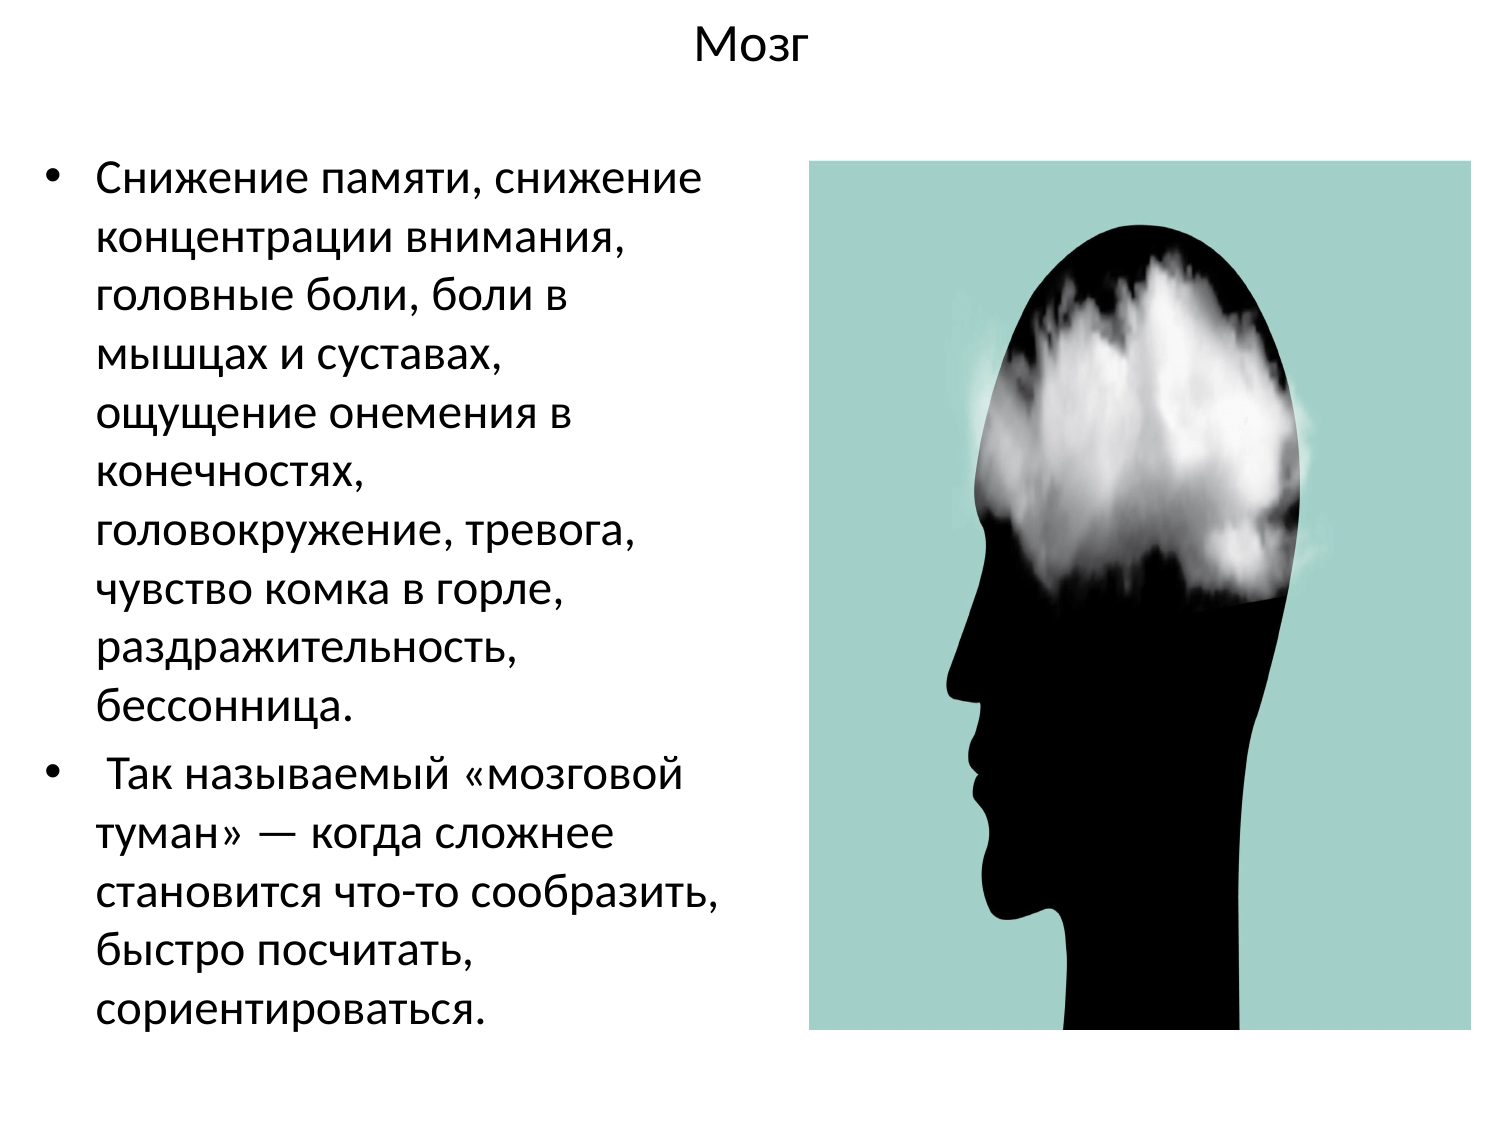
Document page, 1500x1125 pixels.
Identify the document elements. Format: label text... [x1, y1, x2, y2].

list Снижение памяти, снижение концентрации внимания, головные боли, боли в мышцах и суставах, ощущение онемения в конечностях, головокружение, тревога, чувство комка в горле, раздражительность, бессонница. Так называемый «мозговой туман» — когда сложнее становится что-то сообразить, быстро посчитать, сориентироваться. [29, 137, 738, 1059]
title Мозг [76, 0, 1427, 81]
picture [808, 160, 1471, 1030]
